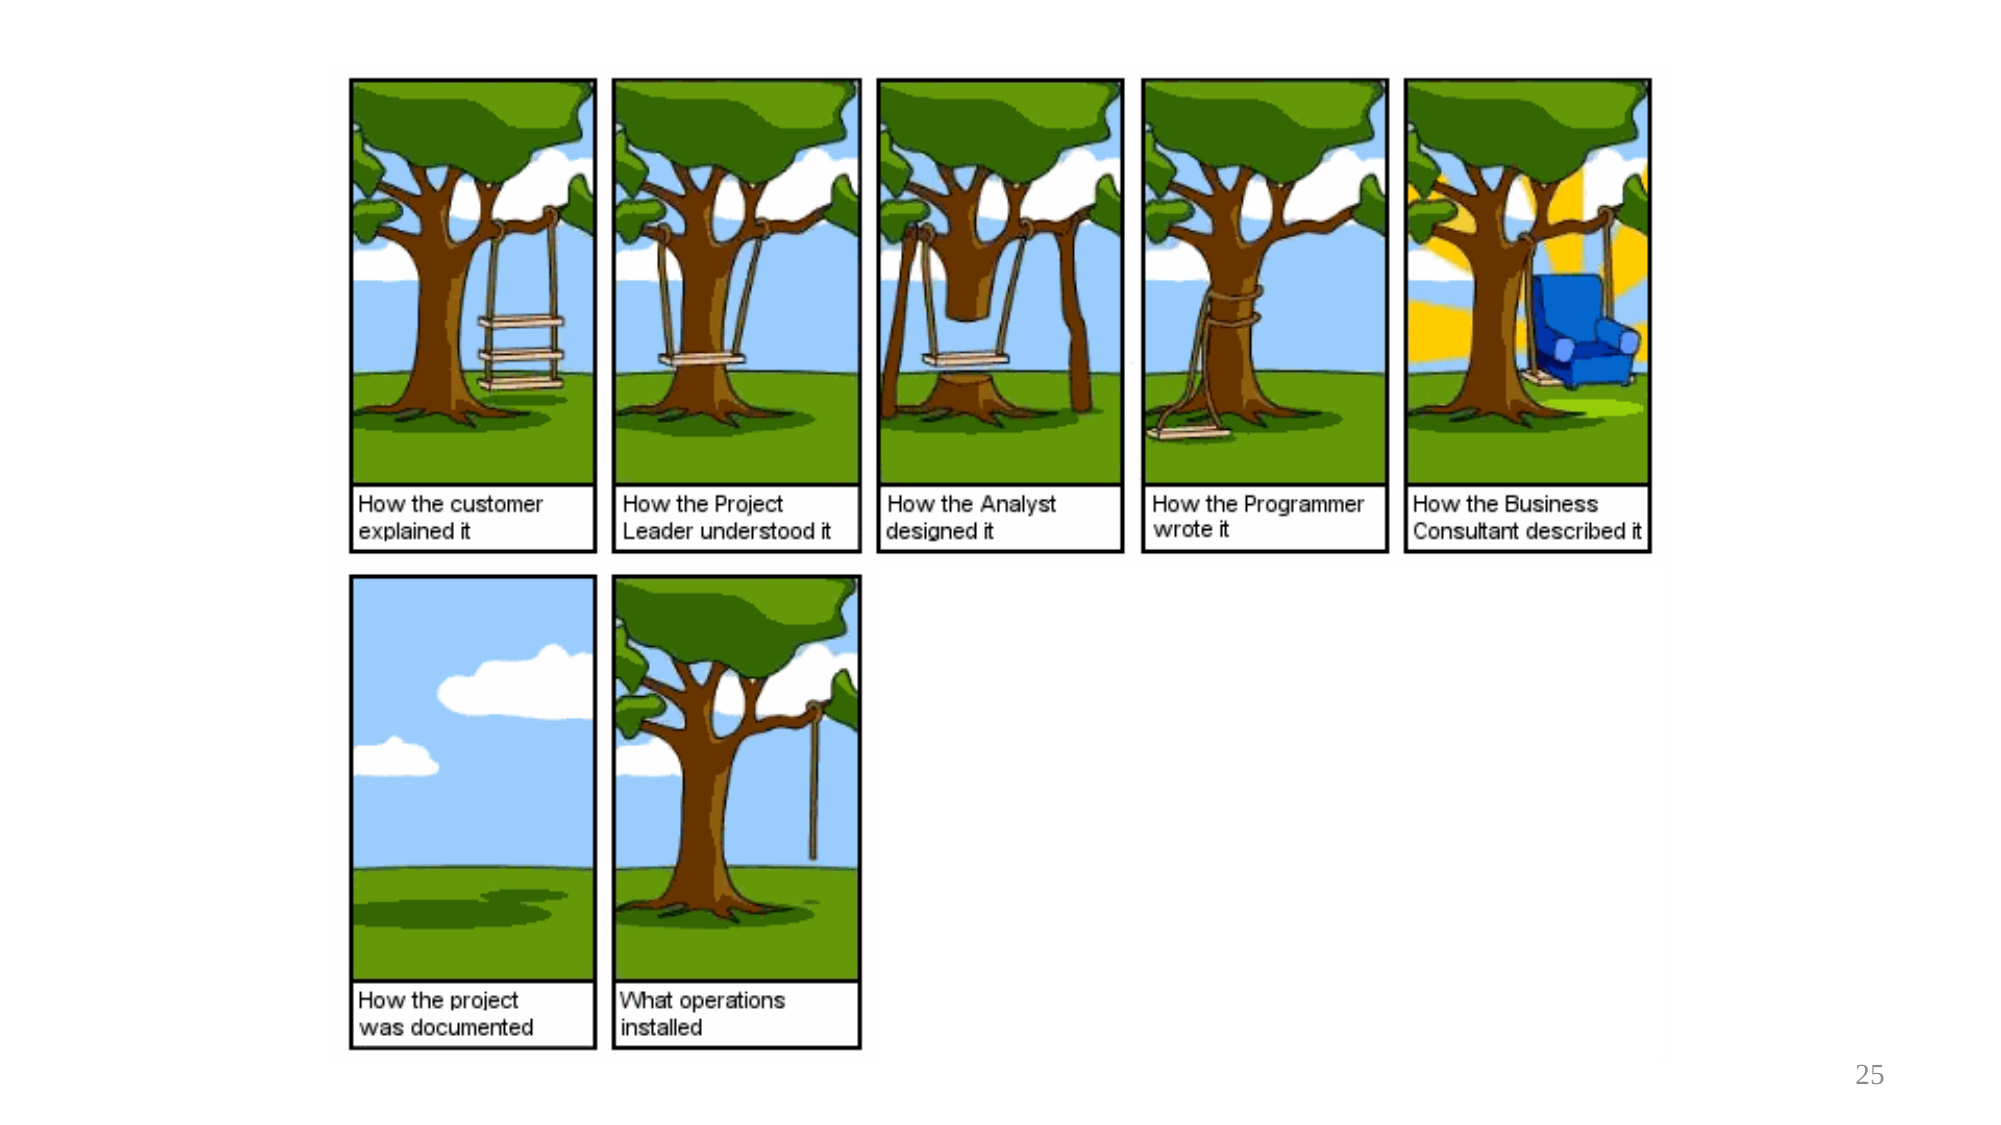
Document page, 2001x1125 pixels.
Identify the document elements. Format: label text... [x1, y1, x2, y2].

title Cartoon [99, 45, 1900, 233]
picture [332, 62, 1667, 1063]
slide_number 25 [1433, 1042, 1900, 1103]
